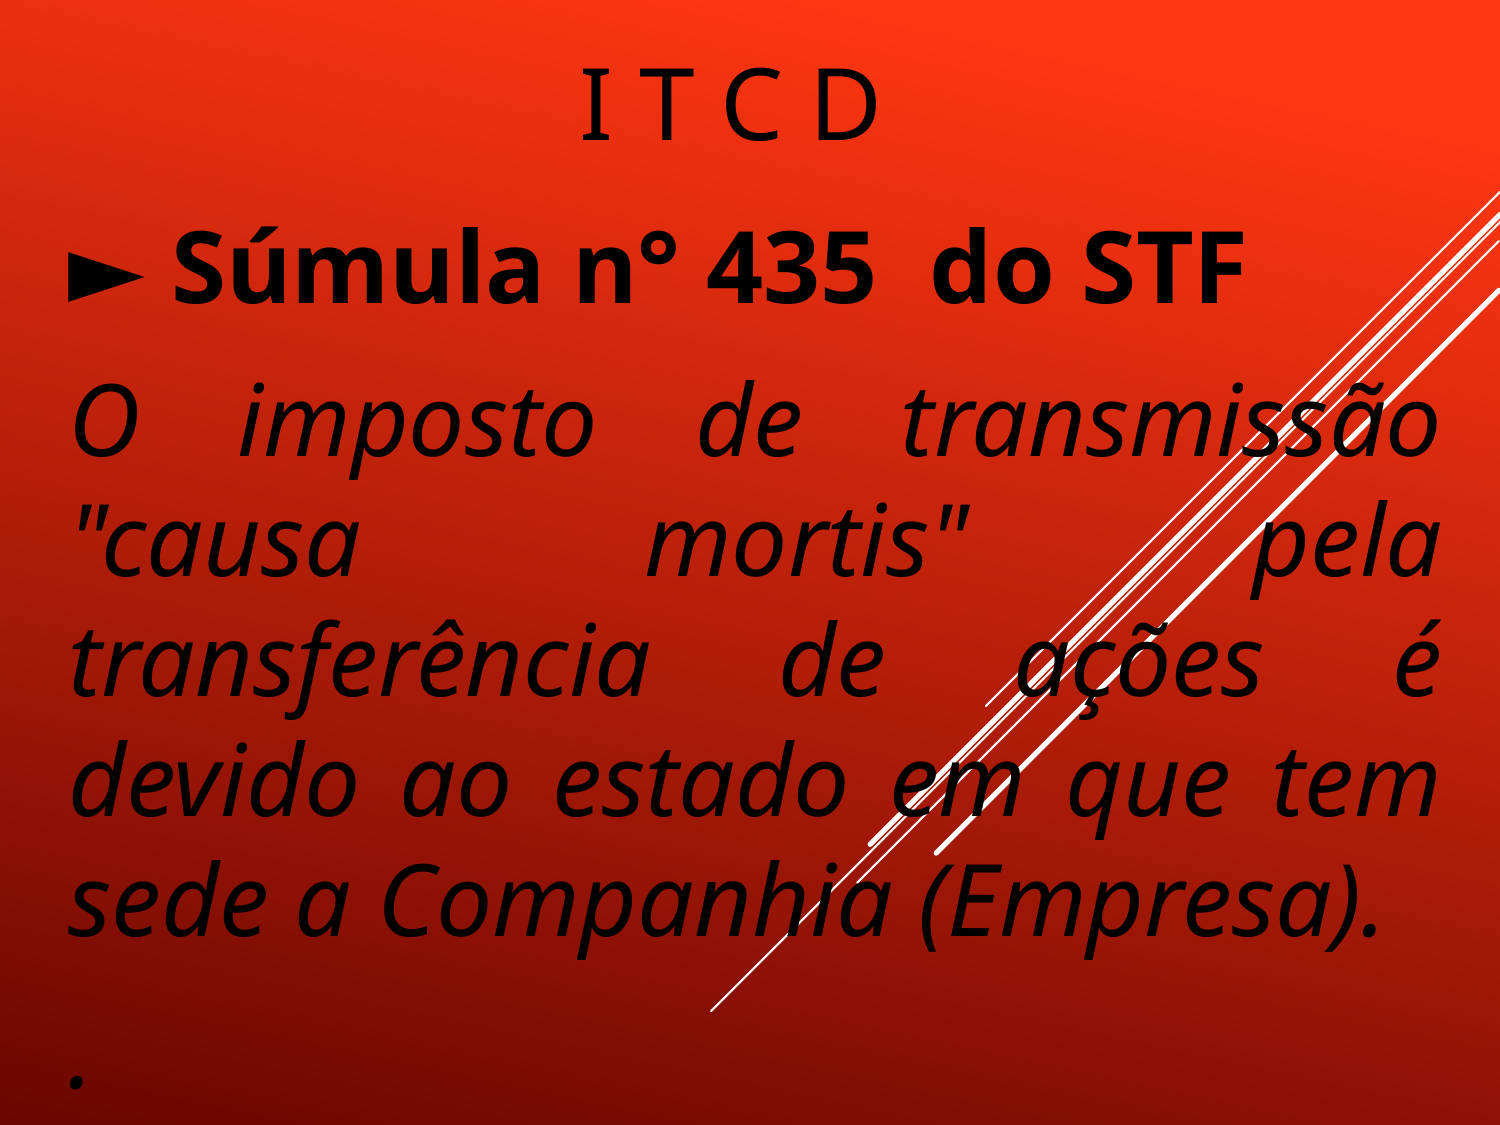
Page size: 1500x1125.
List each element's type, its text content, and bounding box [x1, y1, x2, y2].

subtitle ► Súmula n° 435 do STF O imposto de transmissão "causa mortis" pela transferência de ações é devido ao estado em que tem sede a Companhia (Empresa). . [53, 196, 1459, 1083]
title I T C D [100, 54, 1389, 168]
